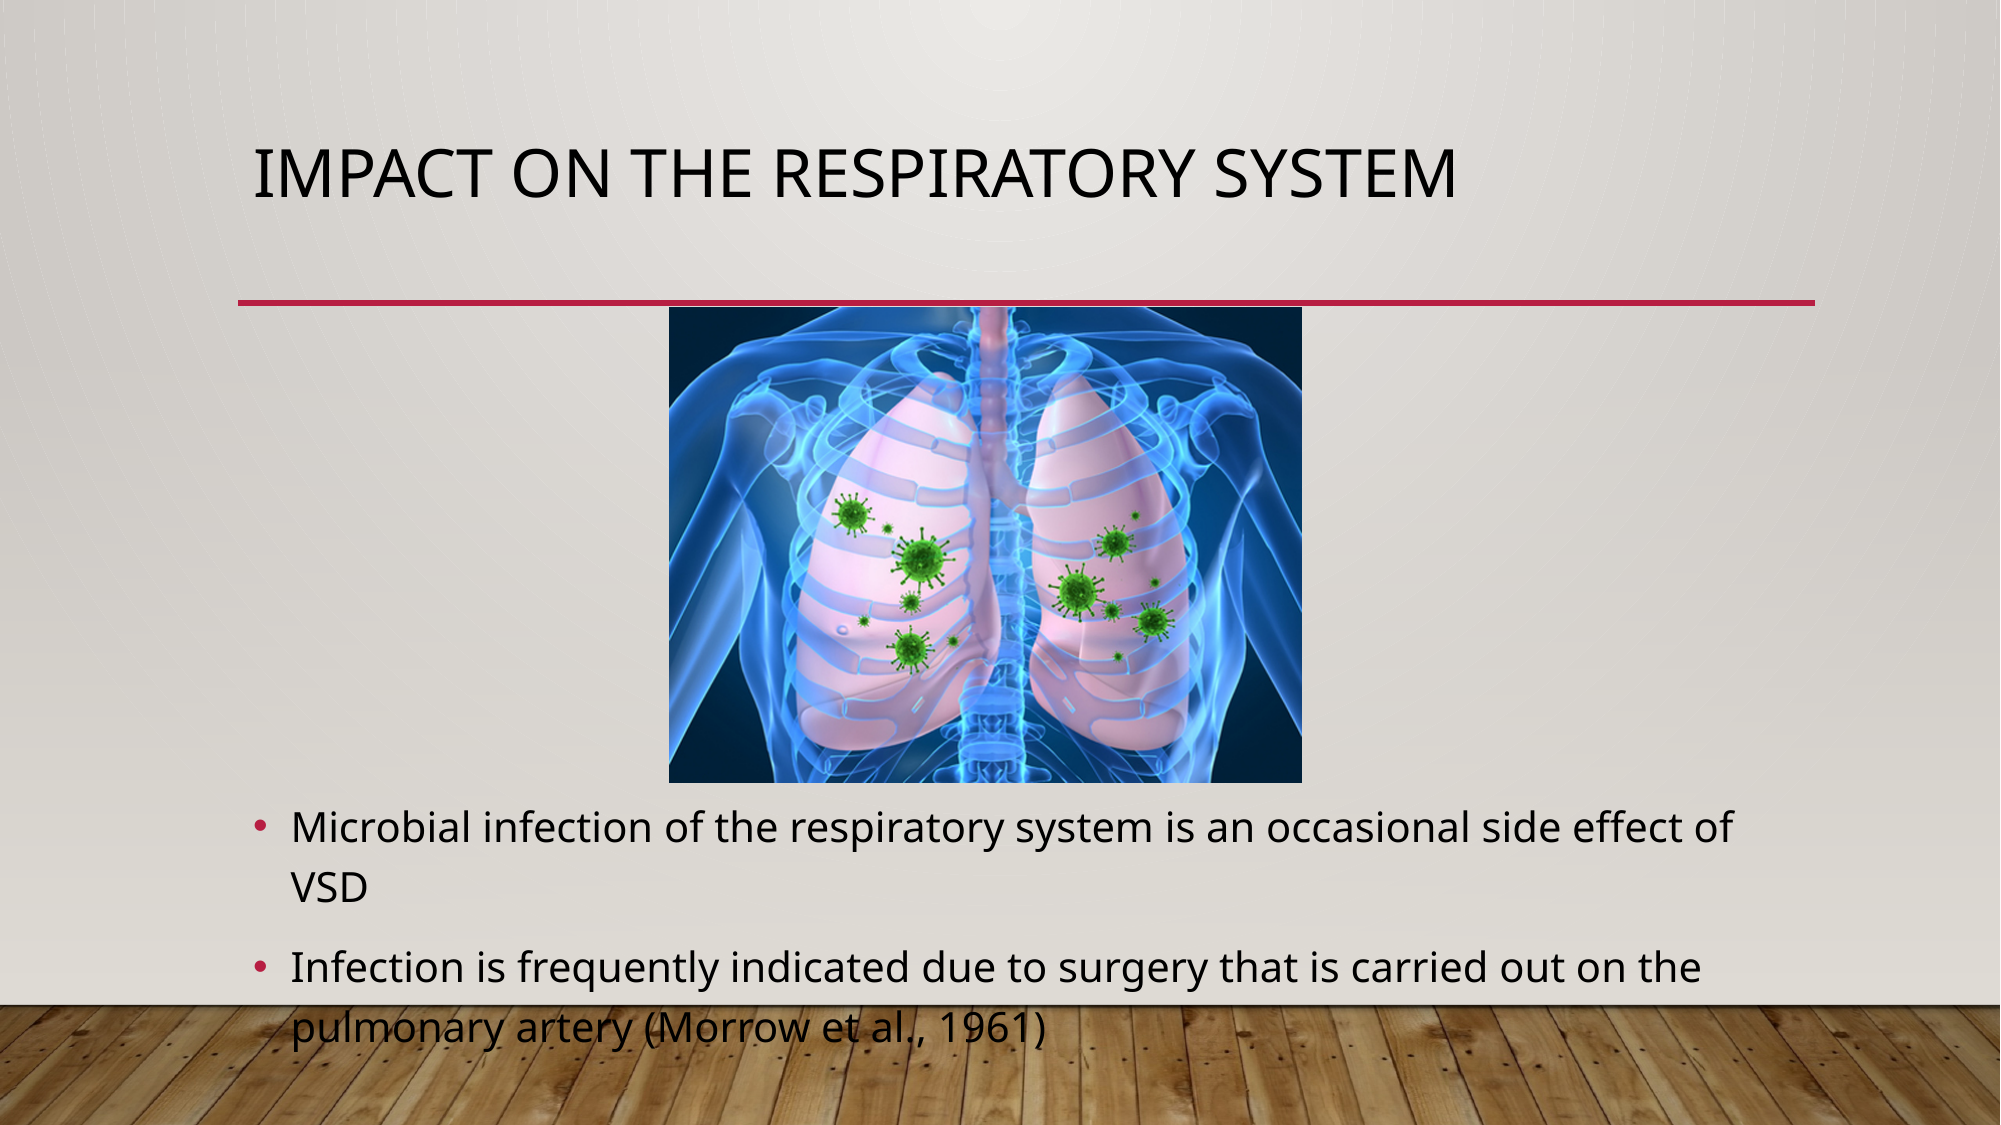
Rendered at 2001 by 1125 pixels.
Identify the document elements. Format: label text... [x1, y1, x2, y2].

picture [668, 307, 1302, 784]
list Microbial infection of the respiratory system is an occasional side effect of VSD Infection is frequently indicated due to surgery that is carried out on the pulmonary artery (Morrow et al., 1961) [238, 782, 1814, 1001]
picture [0, 1005, 2000, 1125]
title Impact on the respiratory system [238, 131, 1814, 305]
